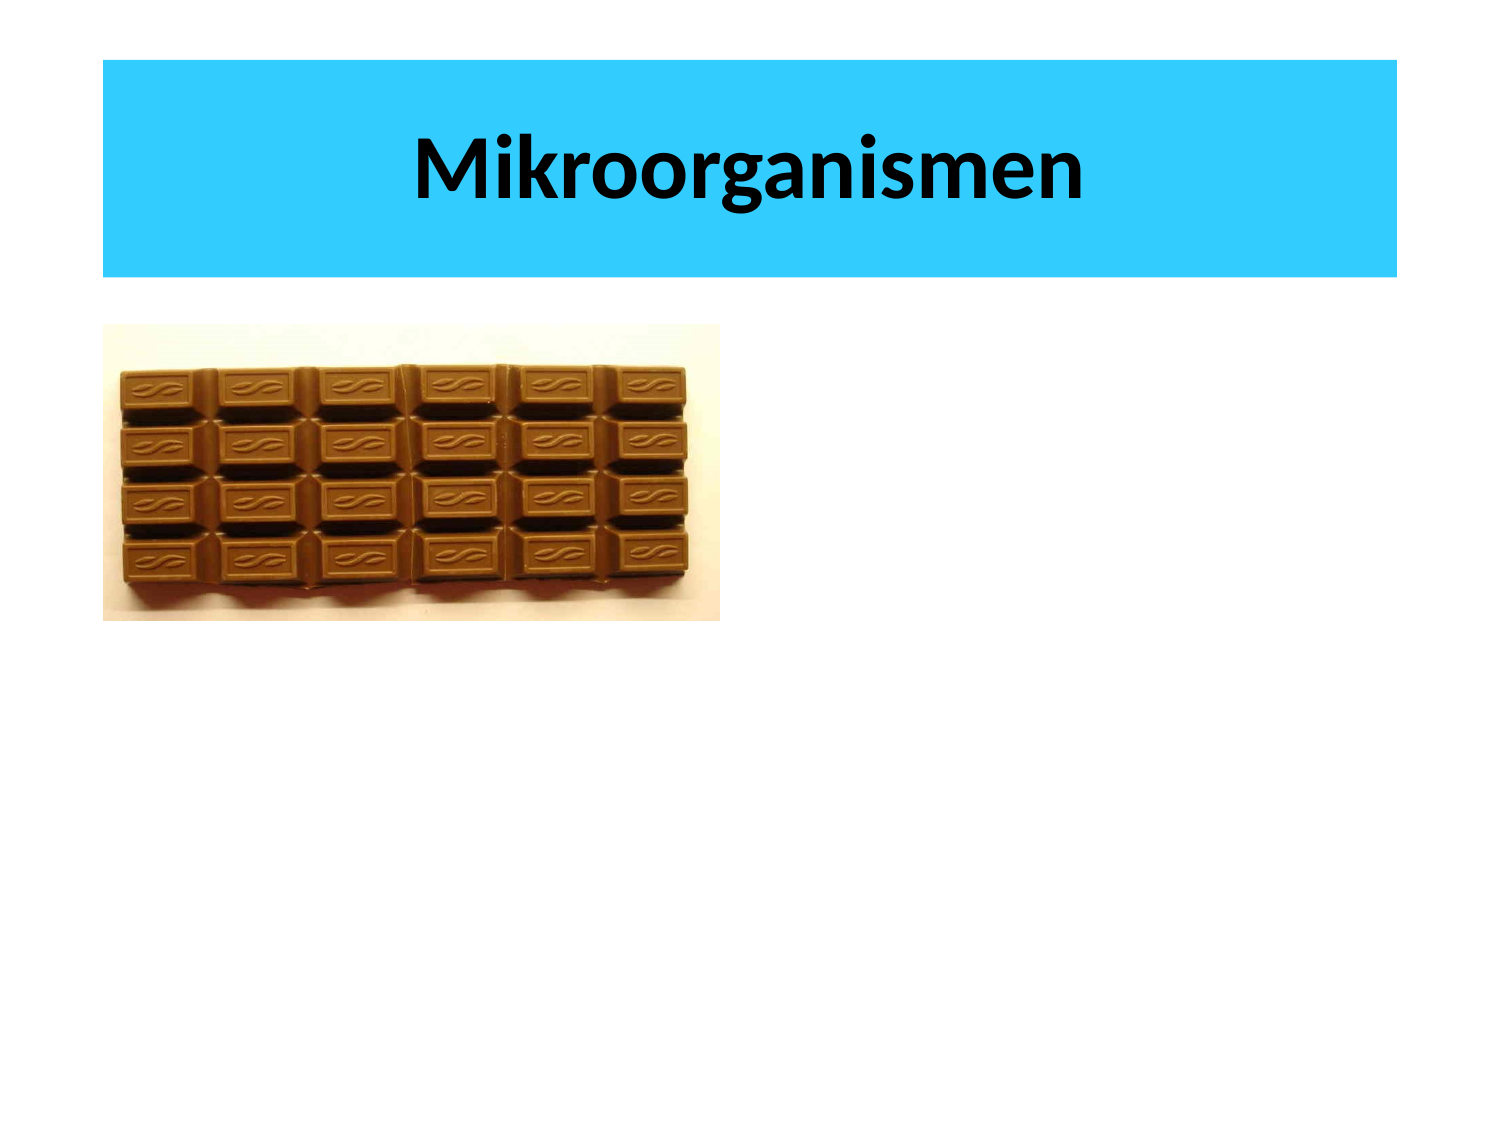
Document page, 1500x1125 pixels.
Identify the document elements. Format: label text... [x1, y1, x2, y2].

picture [103, 324, 720, 621]
title Mikroorganismen [103, 59, 1397, 278]
